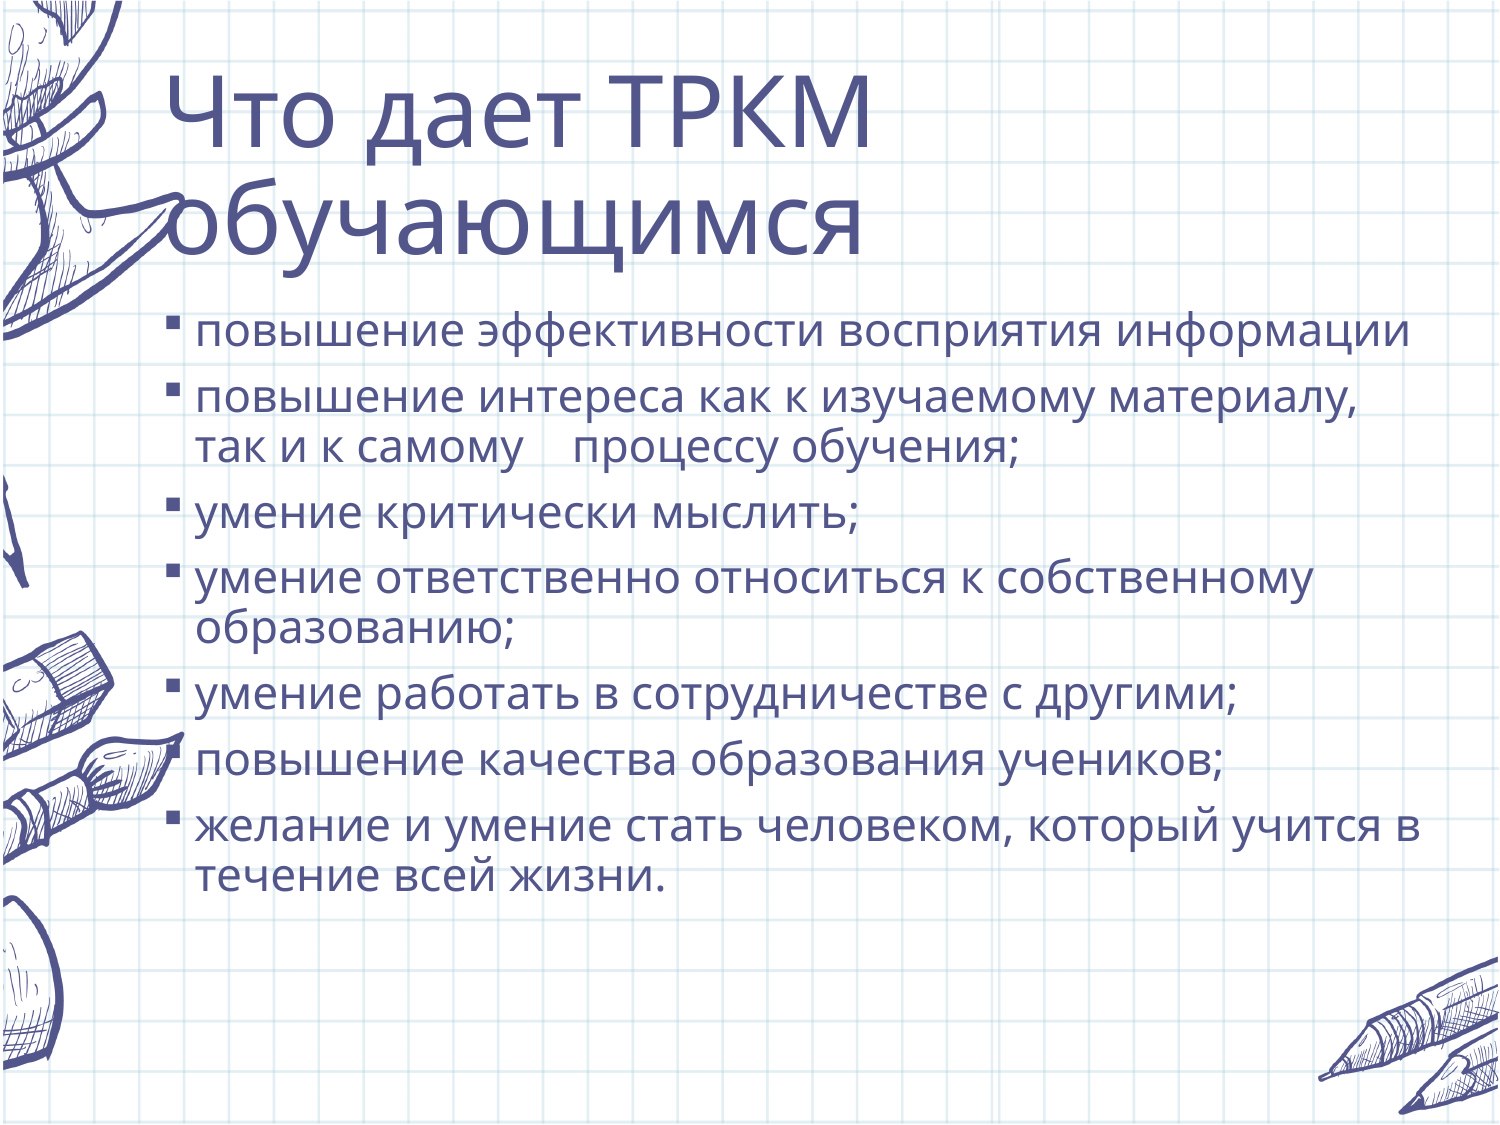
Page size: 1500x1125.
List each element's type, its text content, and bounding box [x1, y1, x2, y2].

title Что дает ТРКМ обучающимся [147, 59, 1442, 278]
list повышение эффективности восприятия информации повышение интереса как к изучаемому материалу, так и к самому процессу обучения; умение критически мыслить; умение ответственно относиться к собственному образованию; умение работать в сотрудничестве с другими; повышение качества образования учеников; желание и умение стать человеком, который учится в течение всей жизни. [147, 299, 1442, 1014]
picture [0, 0, 1500, 1125]
